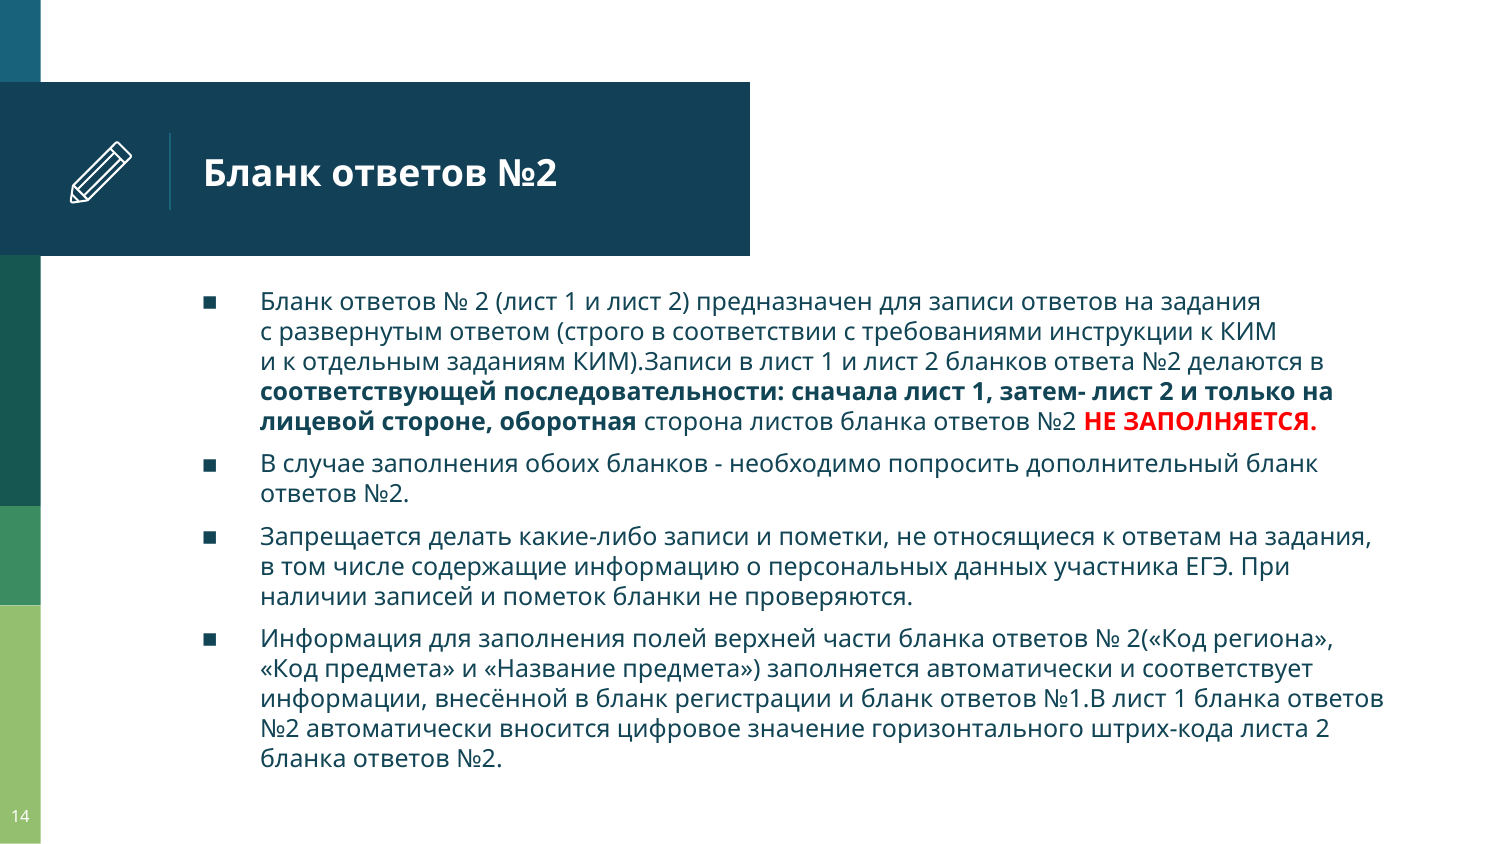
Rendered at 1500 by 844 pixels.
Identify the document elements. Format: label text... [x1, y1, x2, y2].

title Бланк ответов №2 [187, 87, 715, 256]
list Бланк ответов № 2 (лист 1 и лист 2) предназначен для записи ответов на задания с развернутым ответом (строго в соответствии с требованиями инструкции к КИМ и к отдельным заданиям КИМ).Записи в лист 1 и лист 2 бланков ответа №2 делаются в соответствующей последовательности: сначала лист 1, затем- лист 2 и только на лицевой стороне, оборотная сторона листов бланка ответов №2 НЕ ЗАПОЛНЯЕТСЯ. В случае заполнения обоих бланков - необходимо попросить дополнительный бланк ответов №2. Запрещается делать какие-либо записи и пометки, не относящиеся к ответам на задания, в том числе содержащие информацию о персональных данных участника ЕГЭ. При наличии записей и пометок бланки не проверяются. Информация для заполнения полей верхней части бланка ответов № 2(«Код региона», «Код предмета» и «Название предмета») заполняется автоматически и соответствует информации, внесённой в бланк регистрации и бланк ответов №1.В лист 1 бланка ответов №2 автоматически вносится цифровое значение горизонтального штрих-кода листа 2 бланка ответов №2. [169, 270, 1410, 789]
slide_number 14 [0, 790, 49, 844]
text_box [70, 142, 132, 203]
